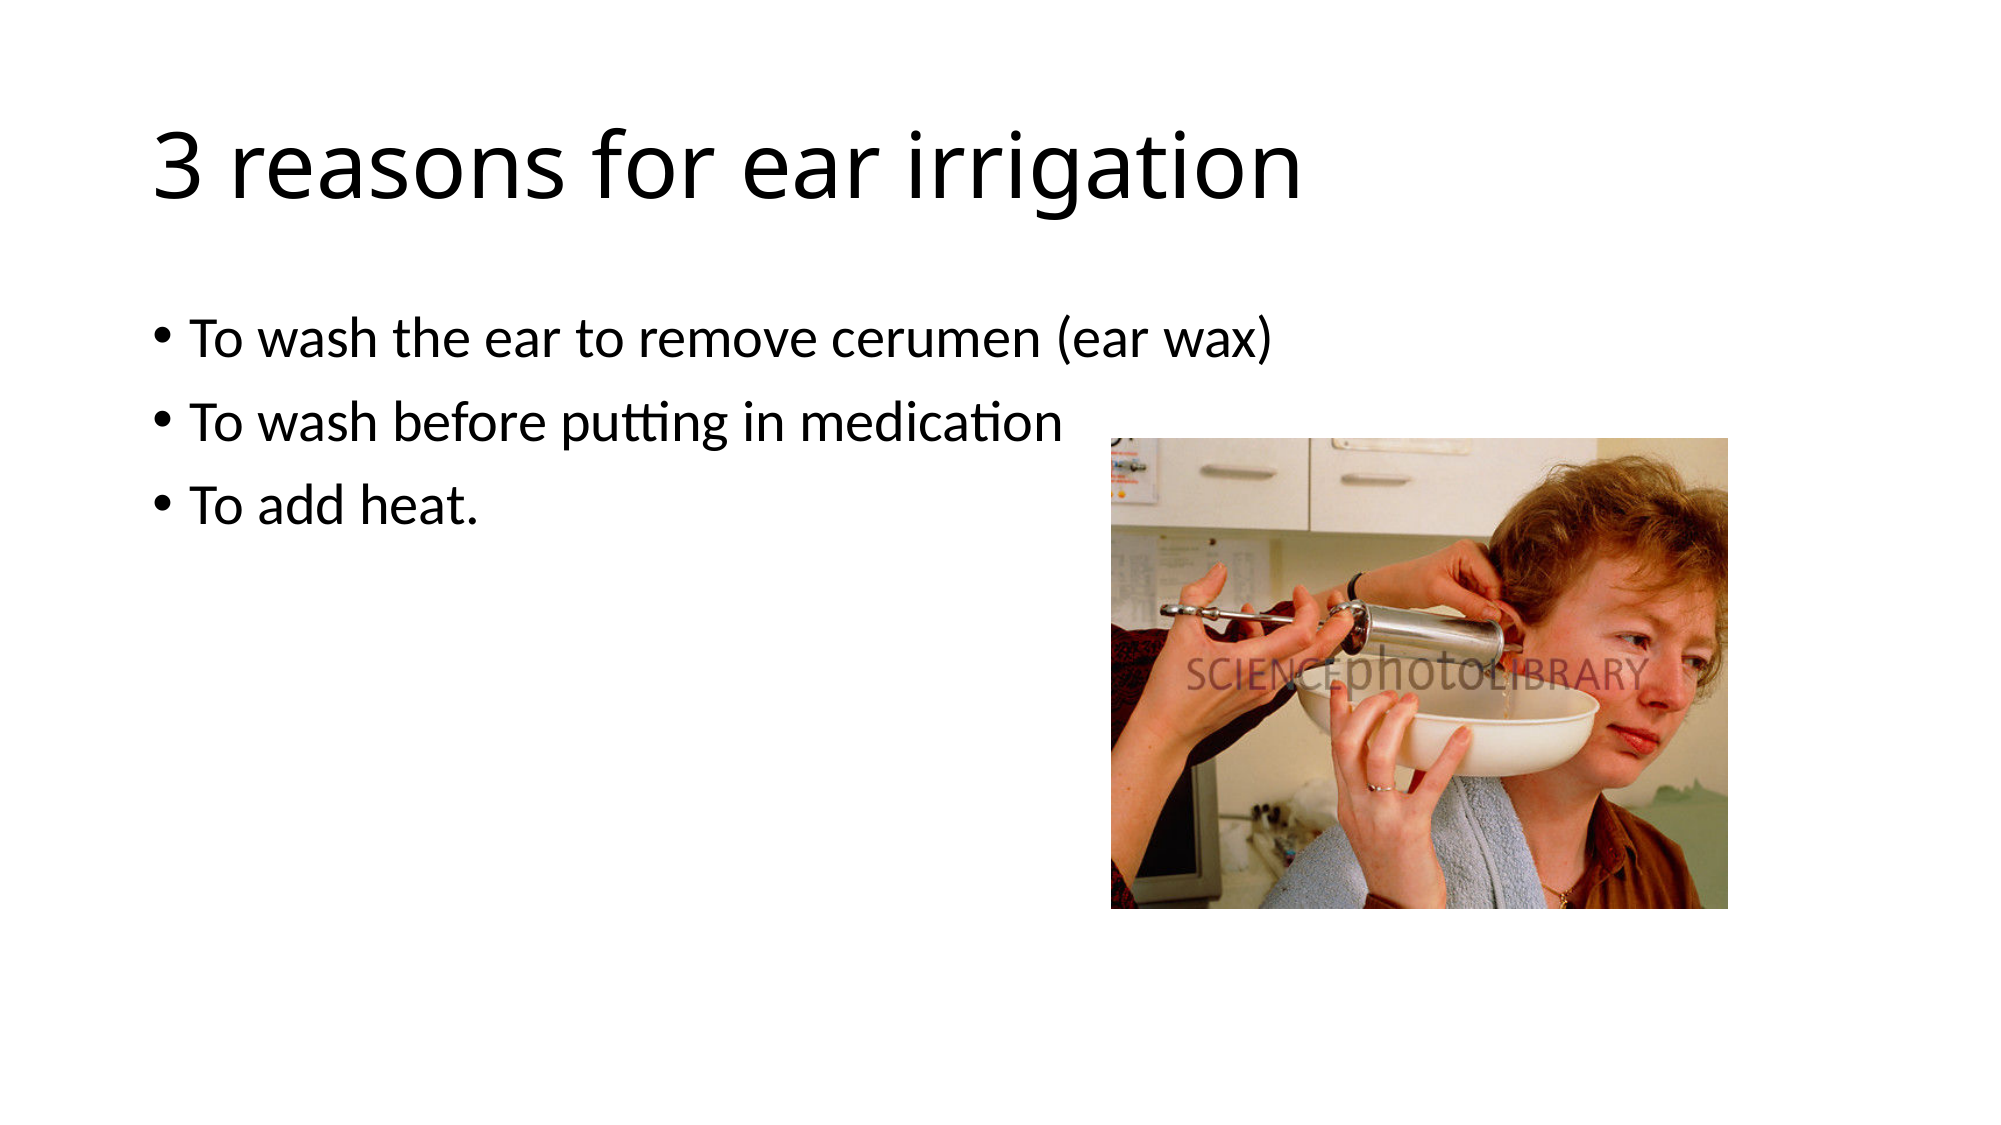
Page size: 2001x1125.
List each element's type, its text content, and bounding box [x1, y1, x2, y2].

title 3 reasons for ear irrigation [137, 59, 1863, 278]
picture [1111, 438, 1728, 909]
list To wash the ear to remove cerumen (ear wax) To wash before putting in medication To add heat. [137, 299, 1863, 1014]
